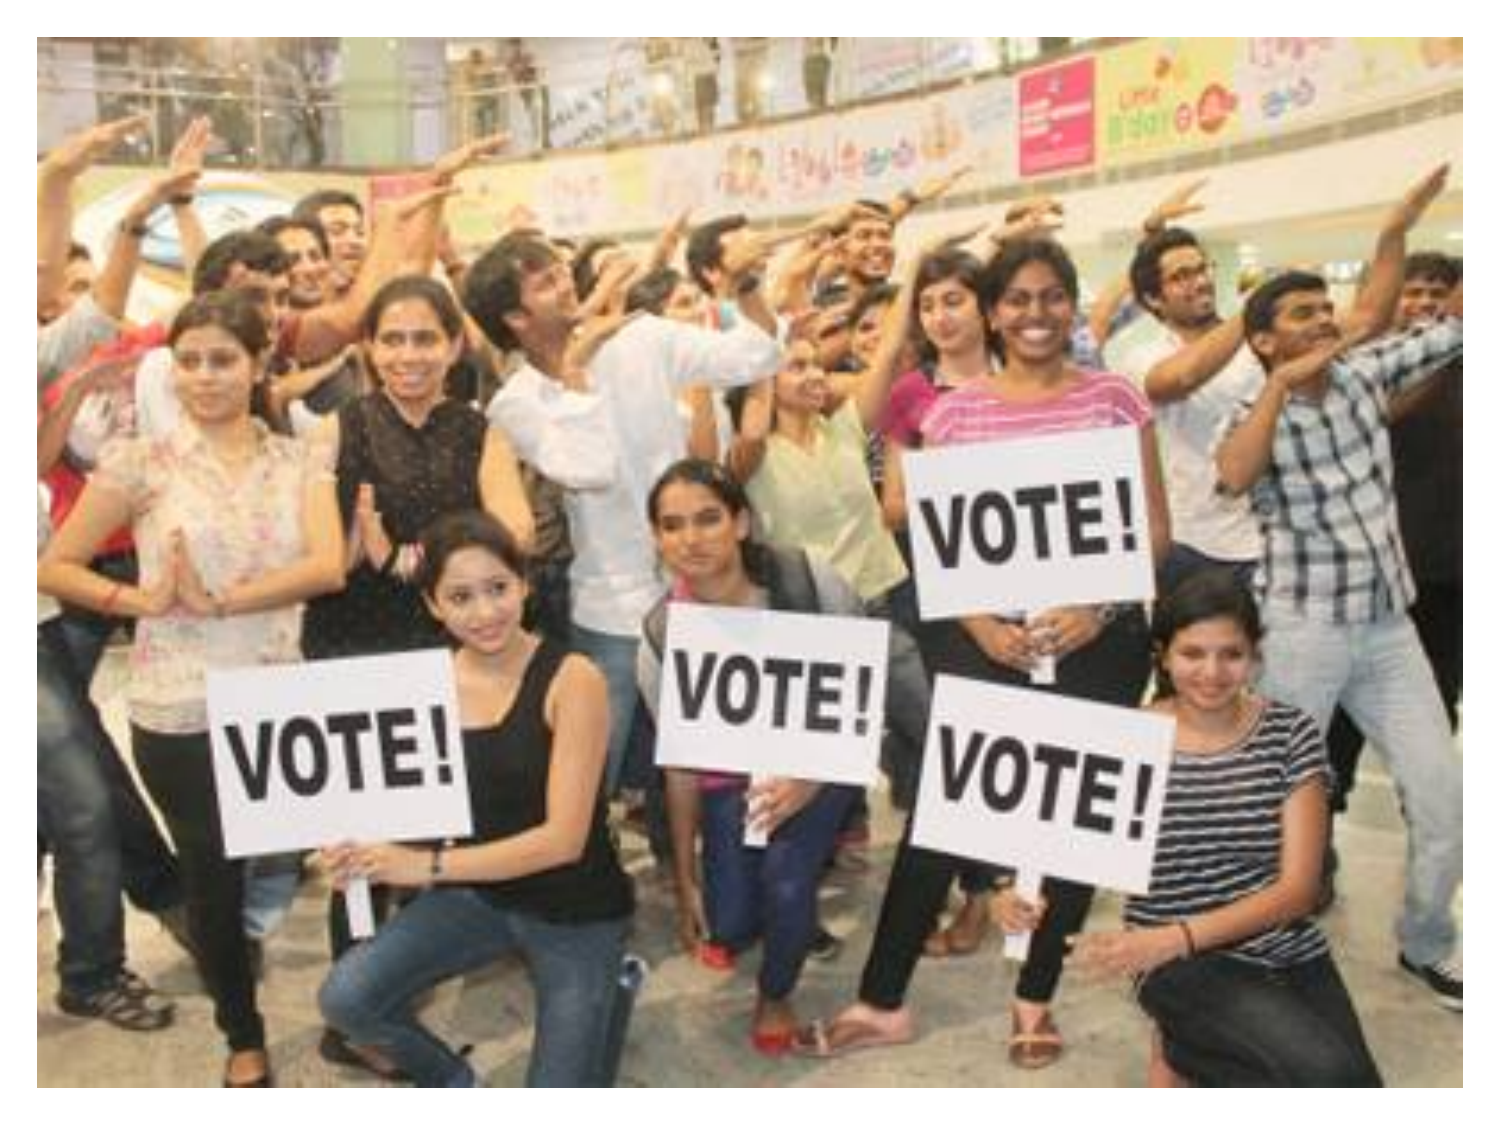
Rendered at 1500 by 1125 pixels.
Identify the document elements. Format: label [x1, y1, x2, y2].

picture [37, 37, 1463, 1088]
